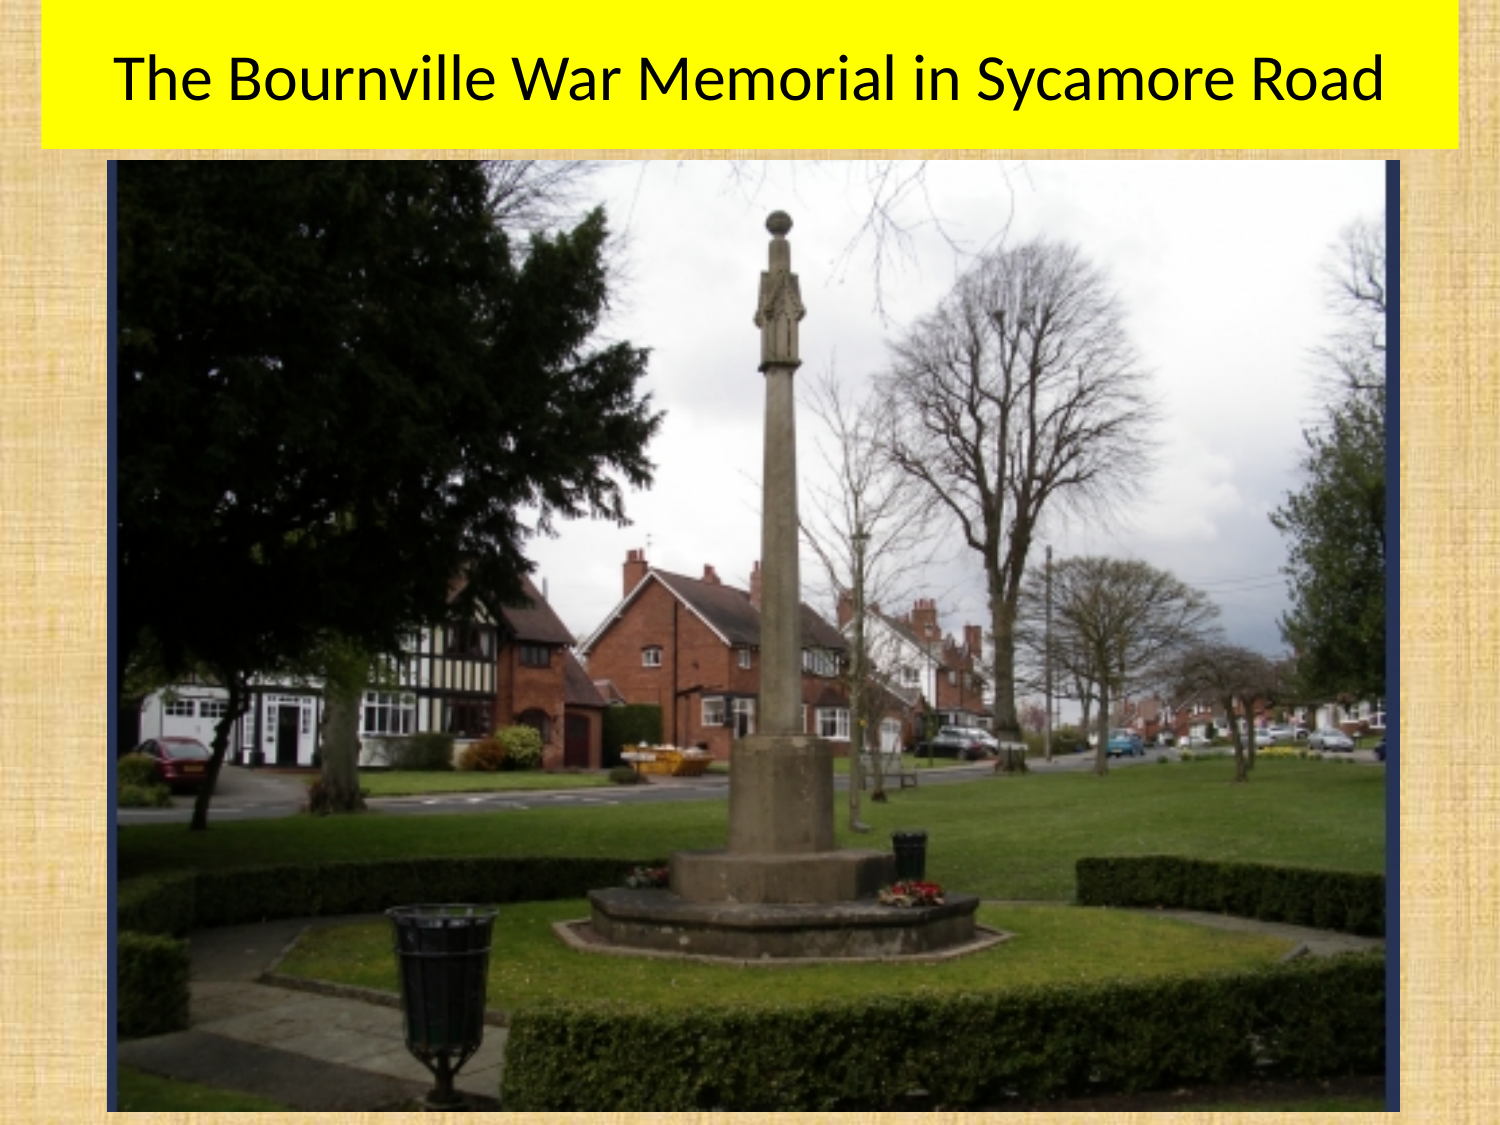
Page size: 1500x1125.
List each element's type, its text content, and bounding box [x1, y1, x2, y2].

picture [0, 0, 1500, 1125]
title The Bournville War Memorial in Sycamore Road [40, 0, 1460, 150]
